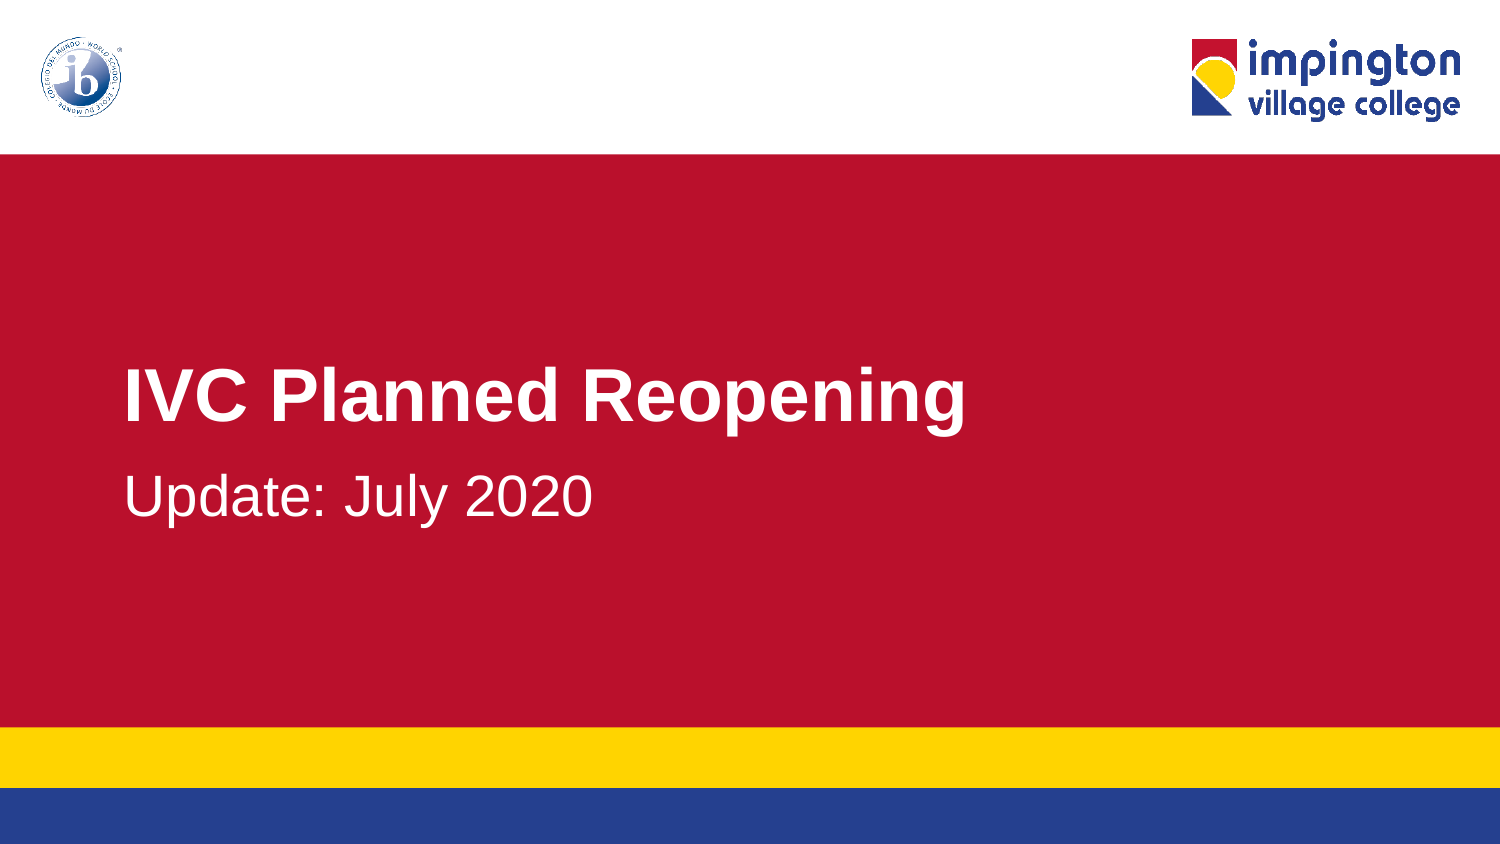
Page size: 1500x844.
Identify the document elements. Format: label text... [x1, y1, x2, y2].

picture [1192, 39, 1460, 122]
title IVC Planned Reopening [109, 339, 1385, 448]
subtitle Update: July 2020 [109, 450, 1385, 541]
picture [41, 37, 122, 117]
